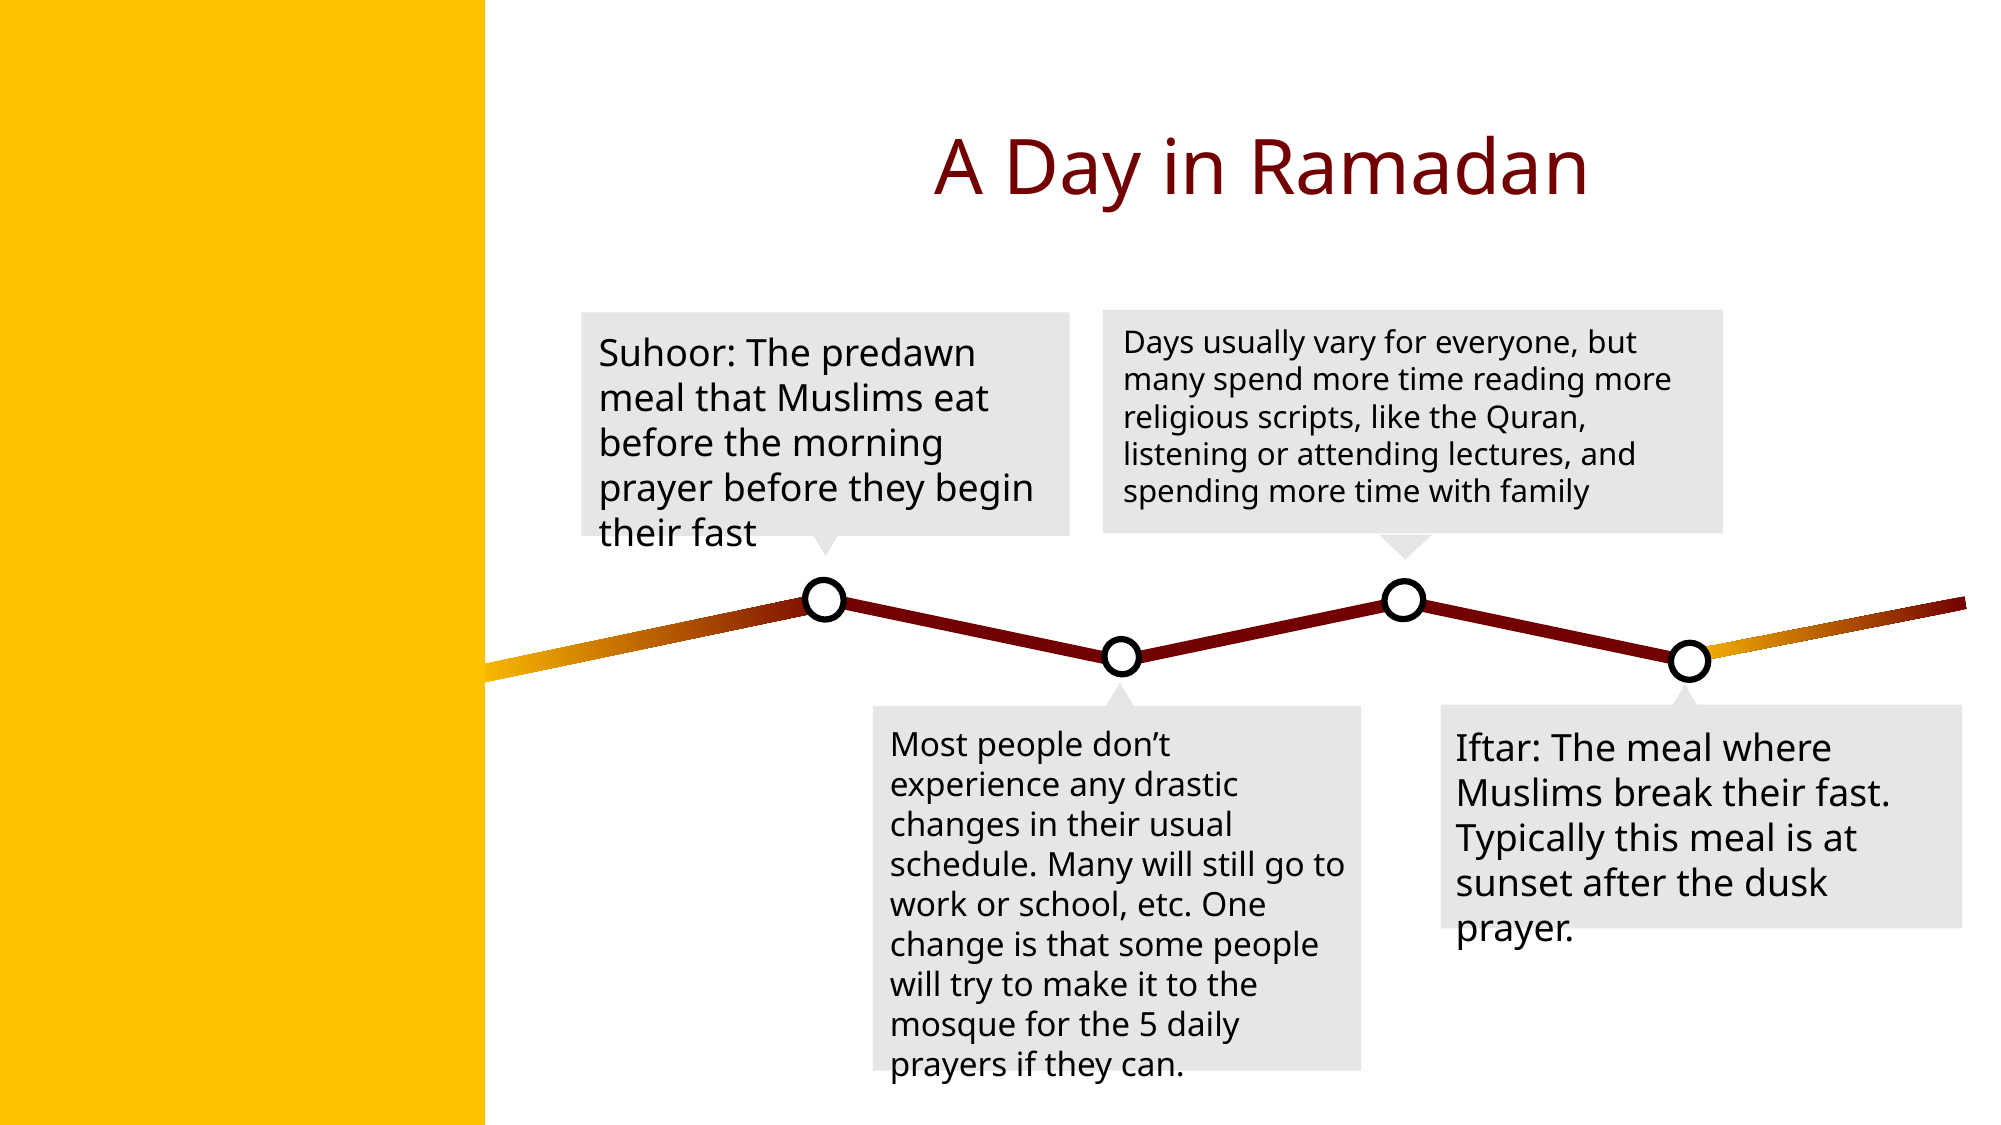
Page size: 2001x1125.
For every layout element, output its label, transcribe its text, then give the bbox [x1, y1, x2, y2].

text_box [1455, 619, 1628, 642]
text_box [0, 0, 486, 1125]
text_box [581, 312, 1070, 620]
text_box Iftar: The meal where Muslims break their fast. Typically this meal is at sunset after the dusk prayer. [1440, 716, 1970, 1046]
title A Day in Ramadan [919, 118, 1611, 222]
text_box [1103, 309, 1723, 619]
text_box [872, 638, 1362, 1071]
text_box Most people don’t experience any drastic changes in their usual schedule. Many will still go to work or school, etc. One change is that some people will try to make it to the mosque for the 5 daily prayers if they can. [875, 716, 1364, 1125]
text_box [893, 620, 1042, 638]
text_box [1200, 619, 1353, 638]
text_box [1440, 642, 1963, 929]
text_box [486, 620, 782, 682]
text_box [1731, 596, 1968, 642]
